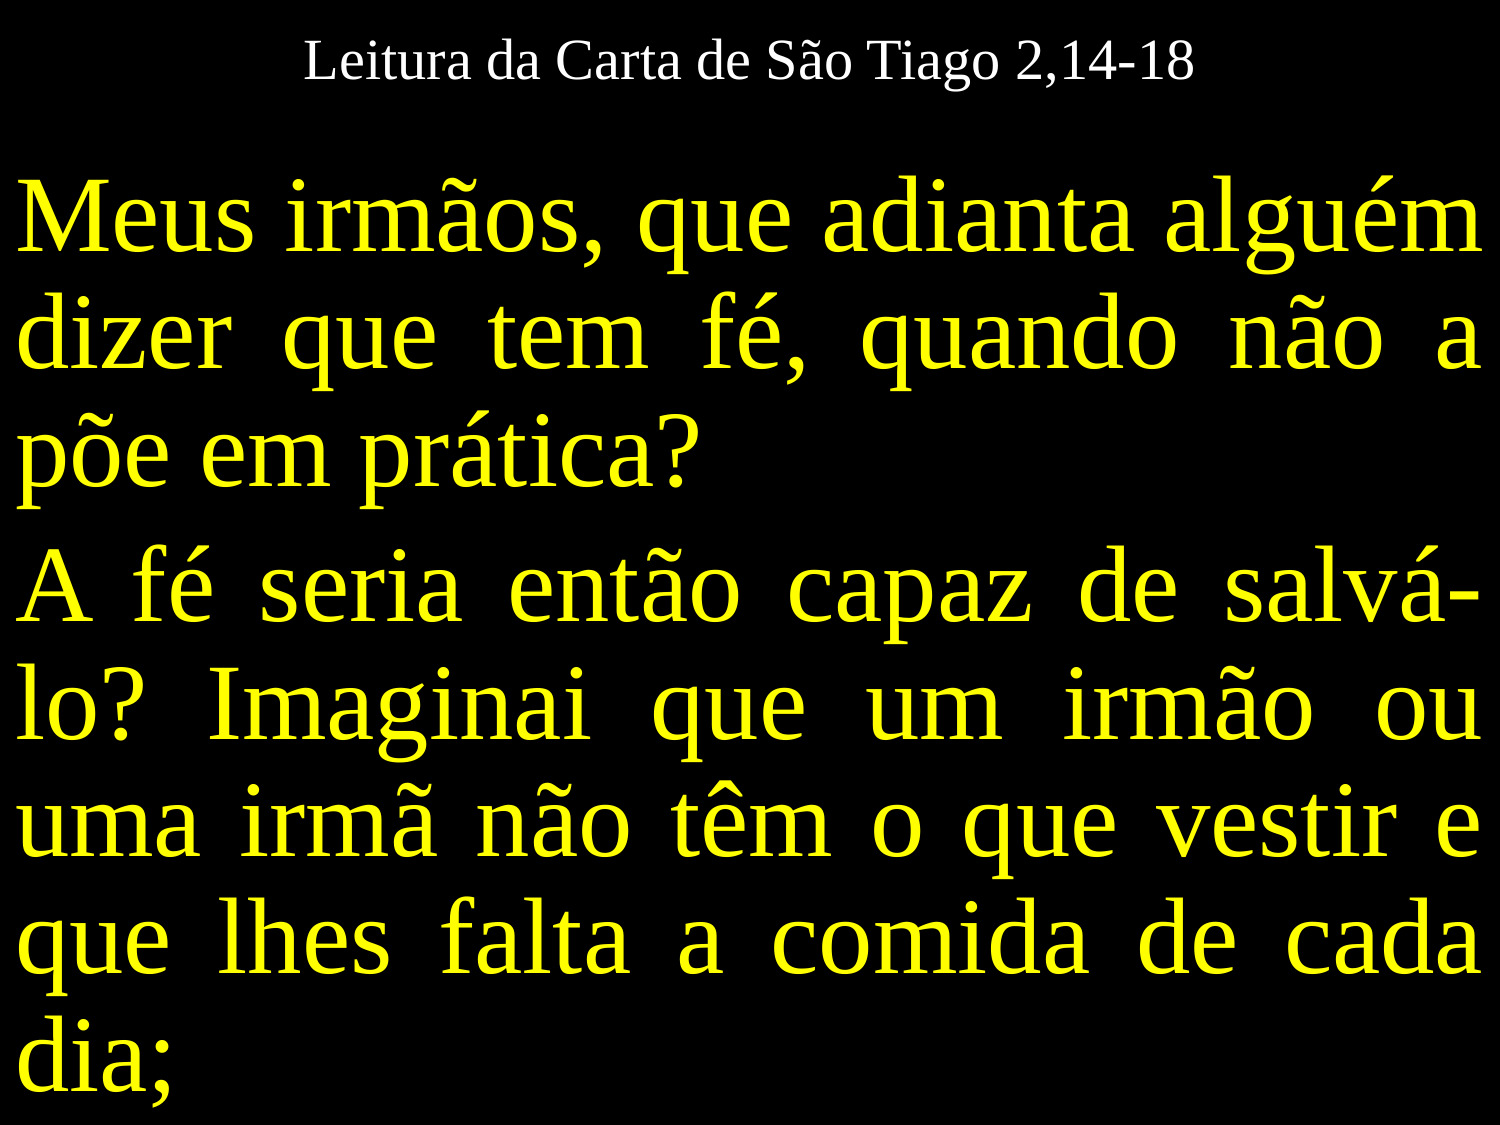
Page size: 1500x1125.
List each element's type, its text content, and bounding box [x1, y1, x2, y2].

text_box Leitura da Carta de São Tiago 2,14-18 [37, 13, 1463, 99]
list Meus irmãos, que adianta alguém dizer que tem fé, quando não a põe em prática? A fé seria então capaz de salvá-lo? Imaginai que um irmão ou uma irmã não têm o que vestir e que lhes falta a comida de cada dia; [0, 149, 1500, 1125]
